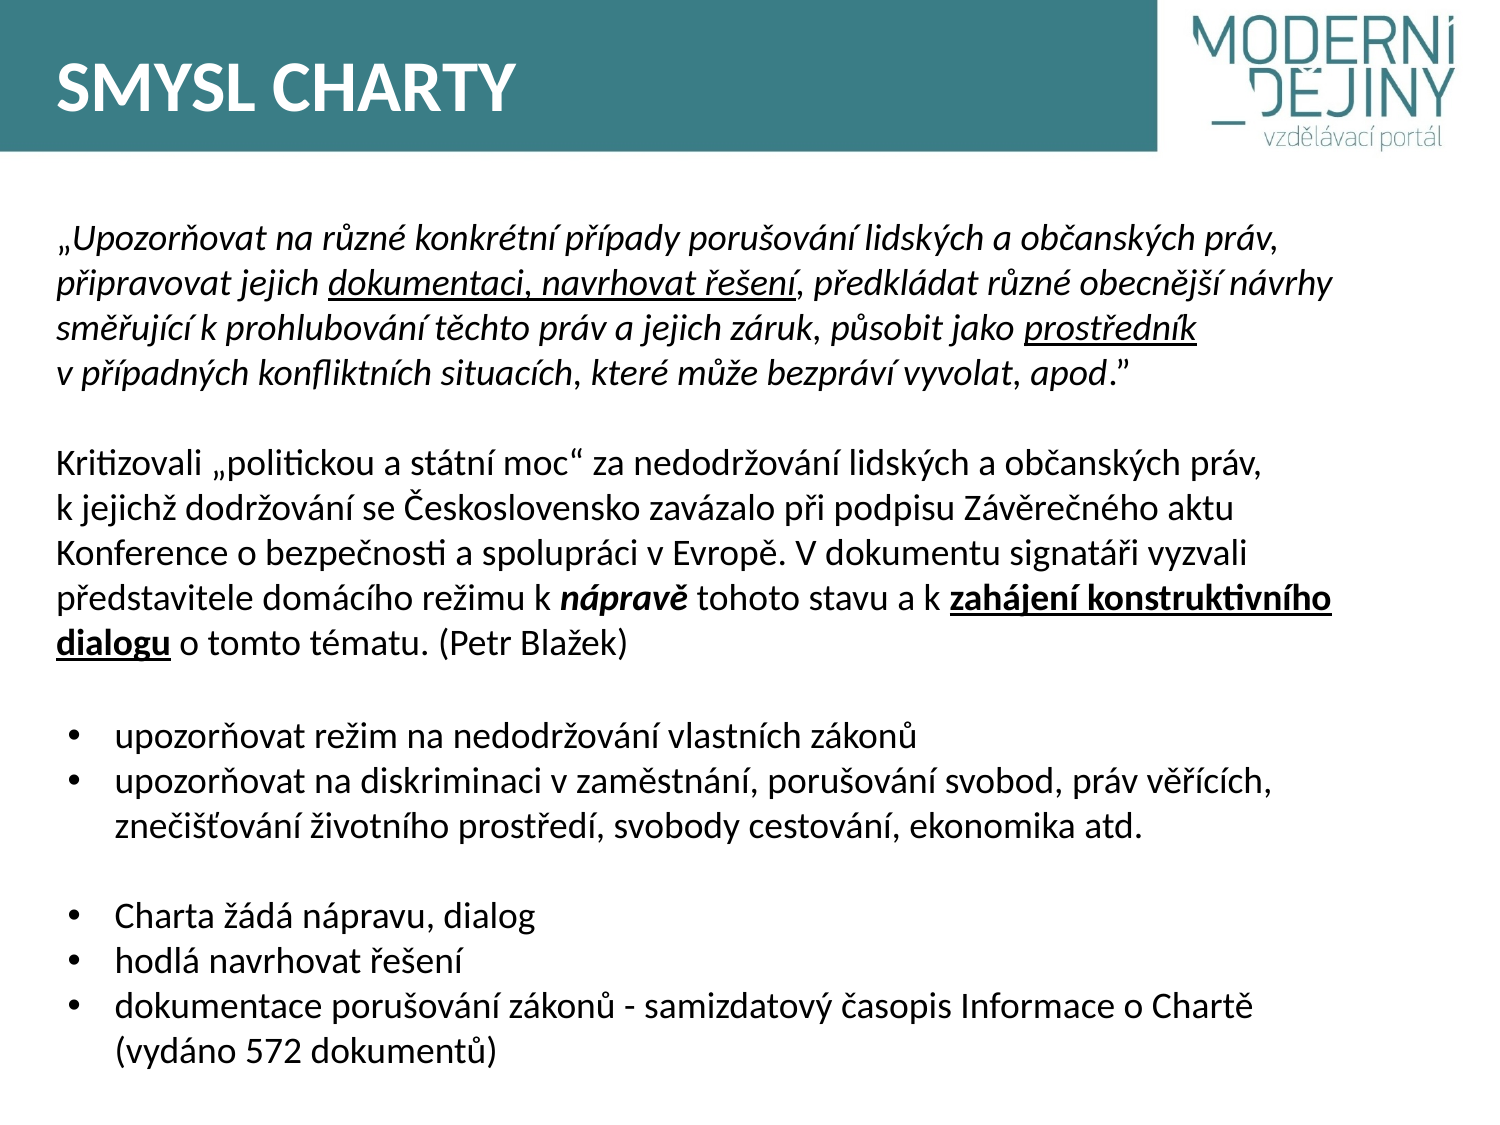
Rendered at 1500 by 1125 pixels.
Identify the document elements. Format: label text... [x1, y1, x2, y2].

text_box SMYSL CHARTY „Upozorňovat na různé konkrétní případy porušování lidských a občanských práv, připravovat jejich dokumentaci, navrhovat řešení, předkládat různé obecnější návrhy směřující k prohlubování těchto práv a jejich záruk, působit jako prostředník v případných konfliktních situacích, které může bezpráví vyvolat, apod.” Kritizovali „politickou a státní moc“ za nedodržování lidských a občanských práv, k jejichž dodržování se Československo zavázalo při podpisu Závěrečného aktu Konference o bezpečnosti a spolupráci v Evropě. V dokumentu signatáři vyzvali představitele domácího režimu k nápravě tohoto stavu a k zahájení konstruktivního dialogu o tomto tématu. (Petr Blažek) [41, 30, 1388, 671]
text_box upozorňovat režim na nedodržování vlastních zákonů upozorňovat na diskriminaci v zaměstnání, porušování svobod, práv věřících, znečišťování životního prostředí, svobody cestování, ekonomika atd. Charta žádá nápravu, dialog hodlá navrhovat řešení dokumentace porušování zákonů - samizdatový časopis Informace o Chartě (vydáno 572 dokumentů) [53, 704, 1468, 1079]
picture [0, 0, 1500, 1125]
